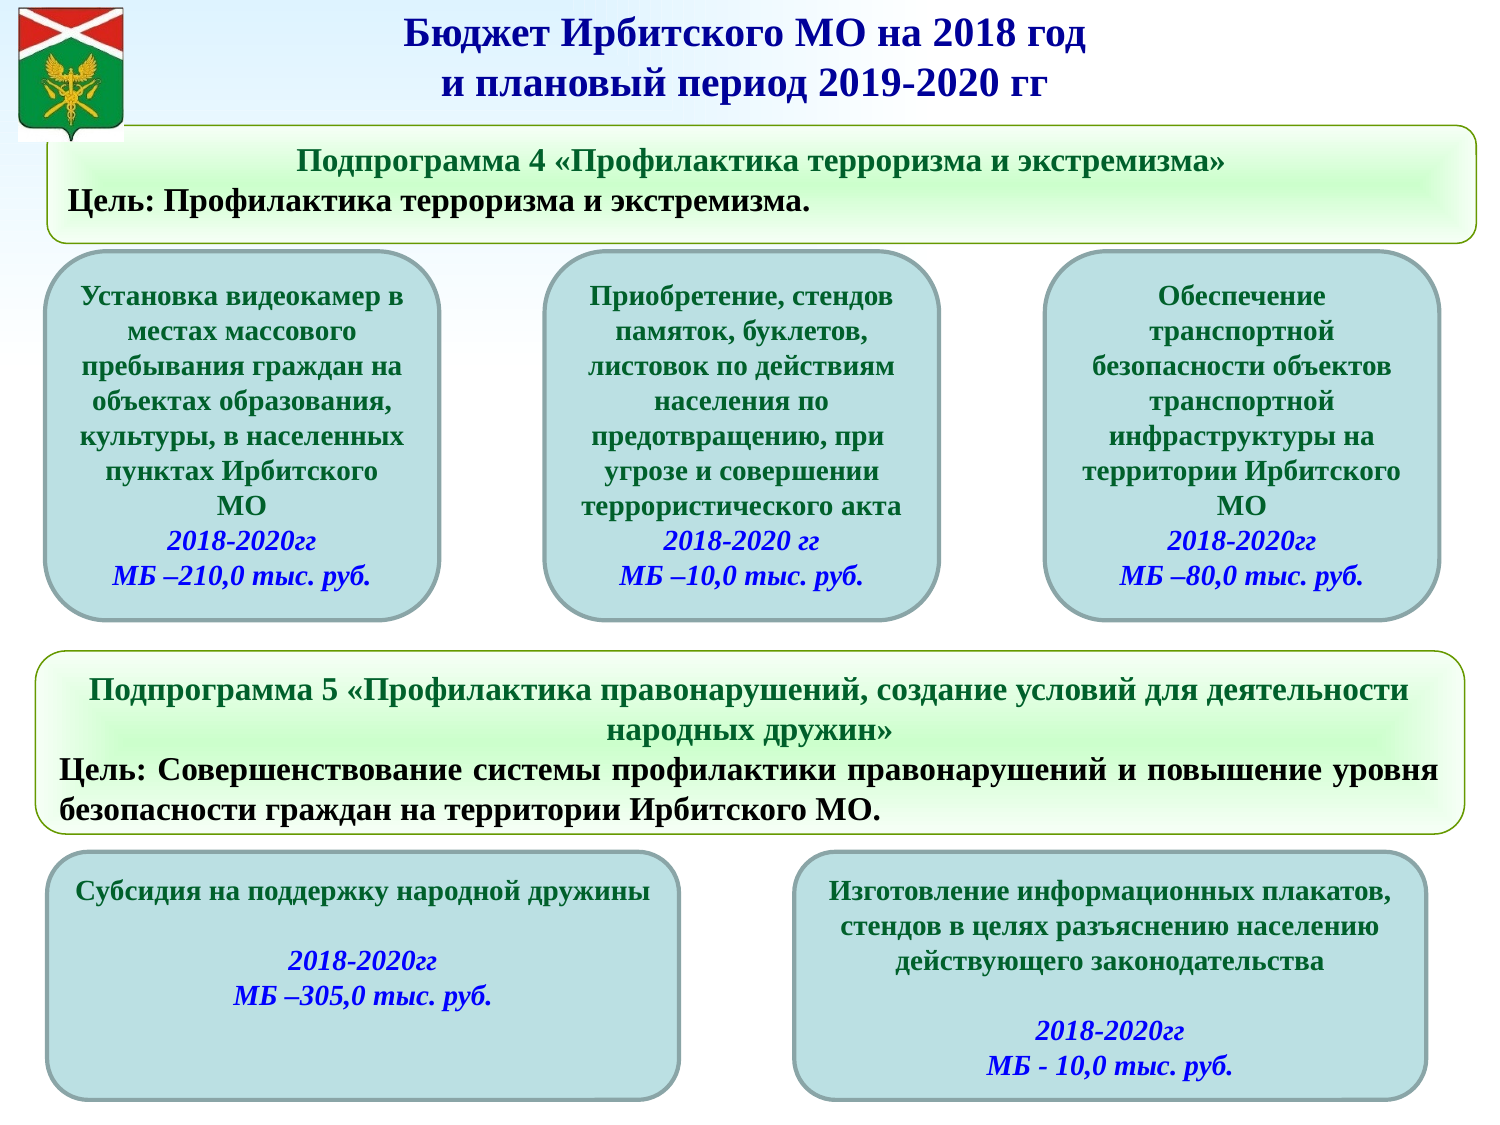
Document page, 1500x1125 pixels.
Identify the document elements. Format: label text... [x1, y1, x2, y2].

text_box Подпрограмма 5 «Профилактика правонарушений, создание условий для деятельности народных дружин» Цель: Совершенствование системы профилактики правонарушений и повышение уровня безопасности граждан на территории Ирбитского МО. [35, 650, 1465, 835]
text_box Приобретение, стендов памяток, буклетов, листовок по действиям населения по предотвращению, при угрозе и совершении террористического акта 2018-2020 гг МБ –10,0 тыс. руб. [542, 249, 942, 623]
text_box Субсидия на поддержку народной дружины 2018-2020гг МБ –305,0 тыс. руб. [44, 849, 682, 1102]
picture [17, 7, 125, 142]
text_box Изготовление информационных плакатов, стендов в целях разъяснению населению действующего законодательства 2018-2020гг МБ - 10,0 тыс. руб. [792, 849, 1429, 1102]
text_box Установка видеокамер в местах массового пребывания граждан на объектах образования, культуры, в населенных пунктах Ирбитского МО 2018-2020гг МБ –210,0 тыс. руб. [42, 249, 442, 623]
title Бюджет Ирбитского МО на 2018 год и плановый период 2019-2020 гг [129, 30, 1426, 79]
text_box Обеспечение транспортной безопасности объектов транспортной инфраструктуры на территории Ирбитского МО 2018-2020гг МБ –80,0 тыс. руб. [1042, 249, 1442, 623]
text_box Подпрограмма 4 «Профилактика терроризма и экстремизма» Цель: Профилактика терроризма и экстремизма. [47, 125, 1477, 244]
